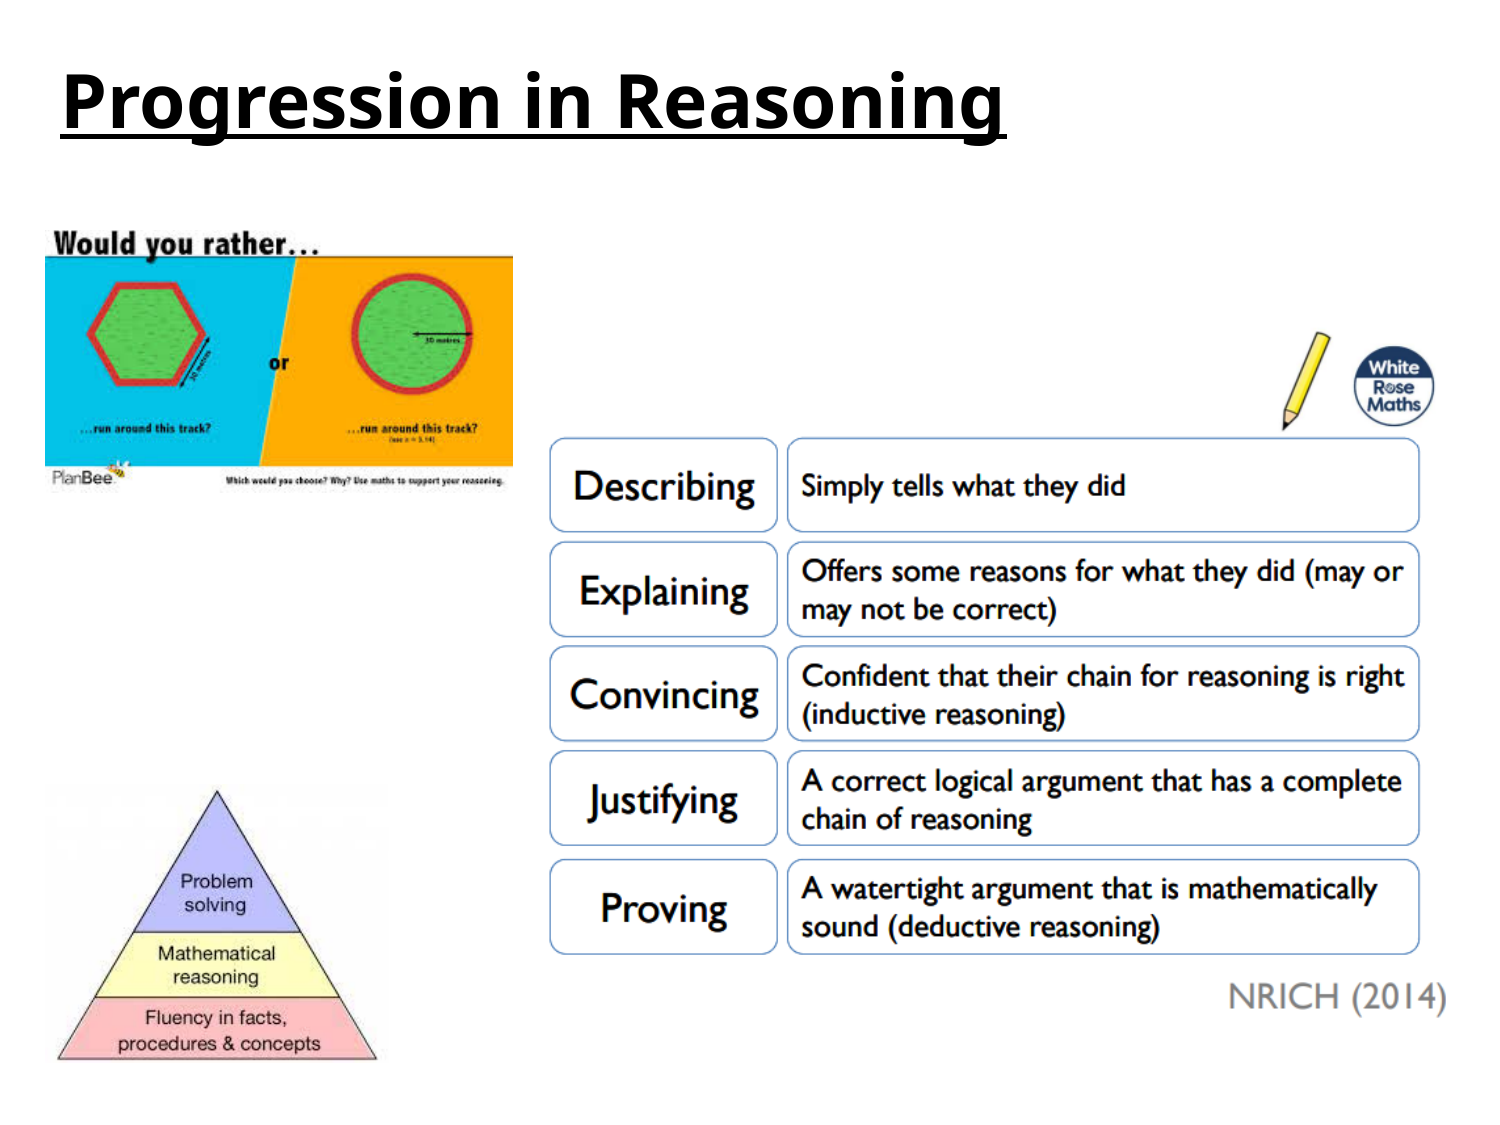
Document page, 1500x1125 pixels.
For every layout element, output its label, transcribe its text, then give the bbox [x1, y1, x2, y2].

picture [45, 784, 389, 1063]
picture [45, 229, 1484, 1048]
text_box Progression in Reasoning [45, 45, 1155, 151]
